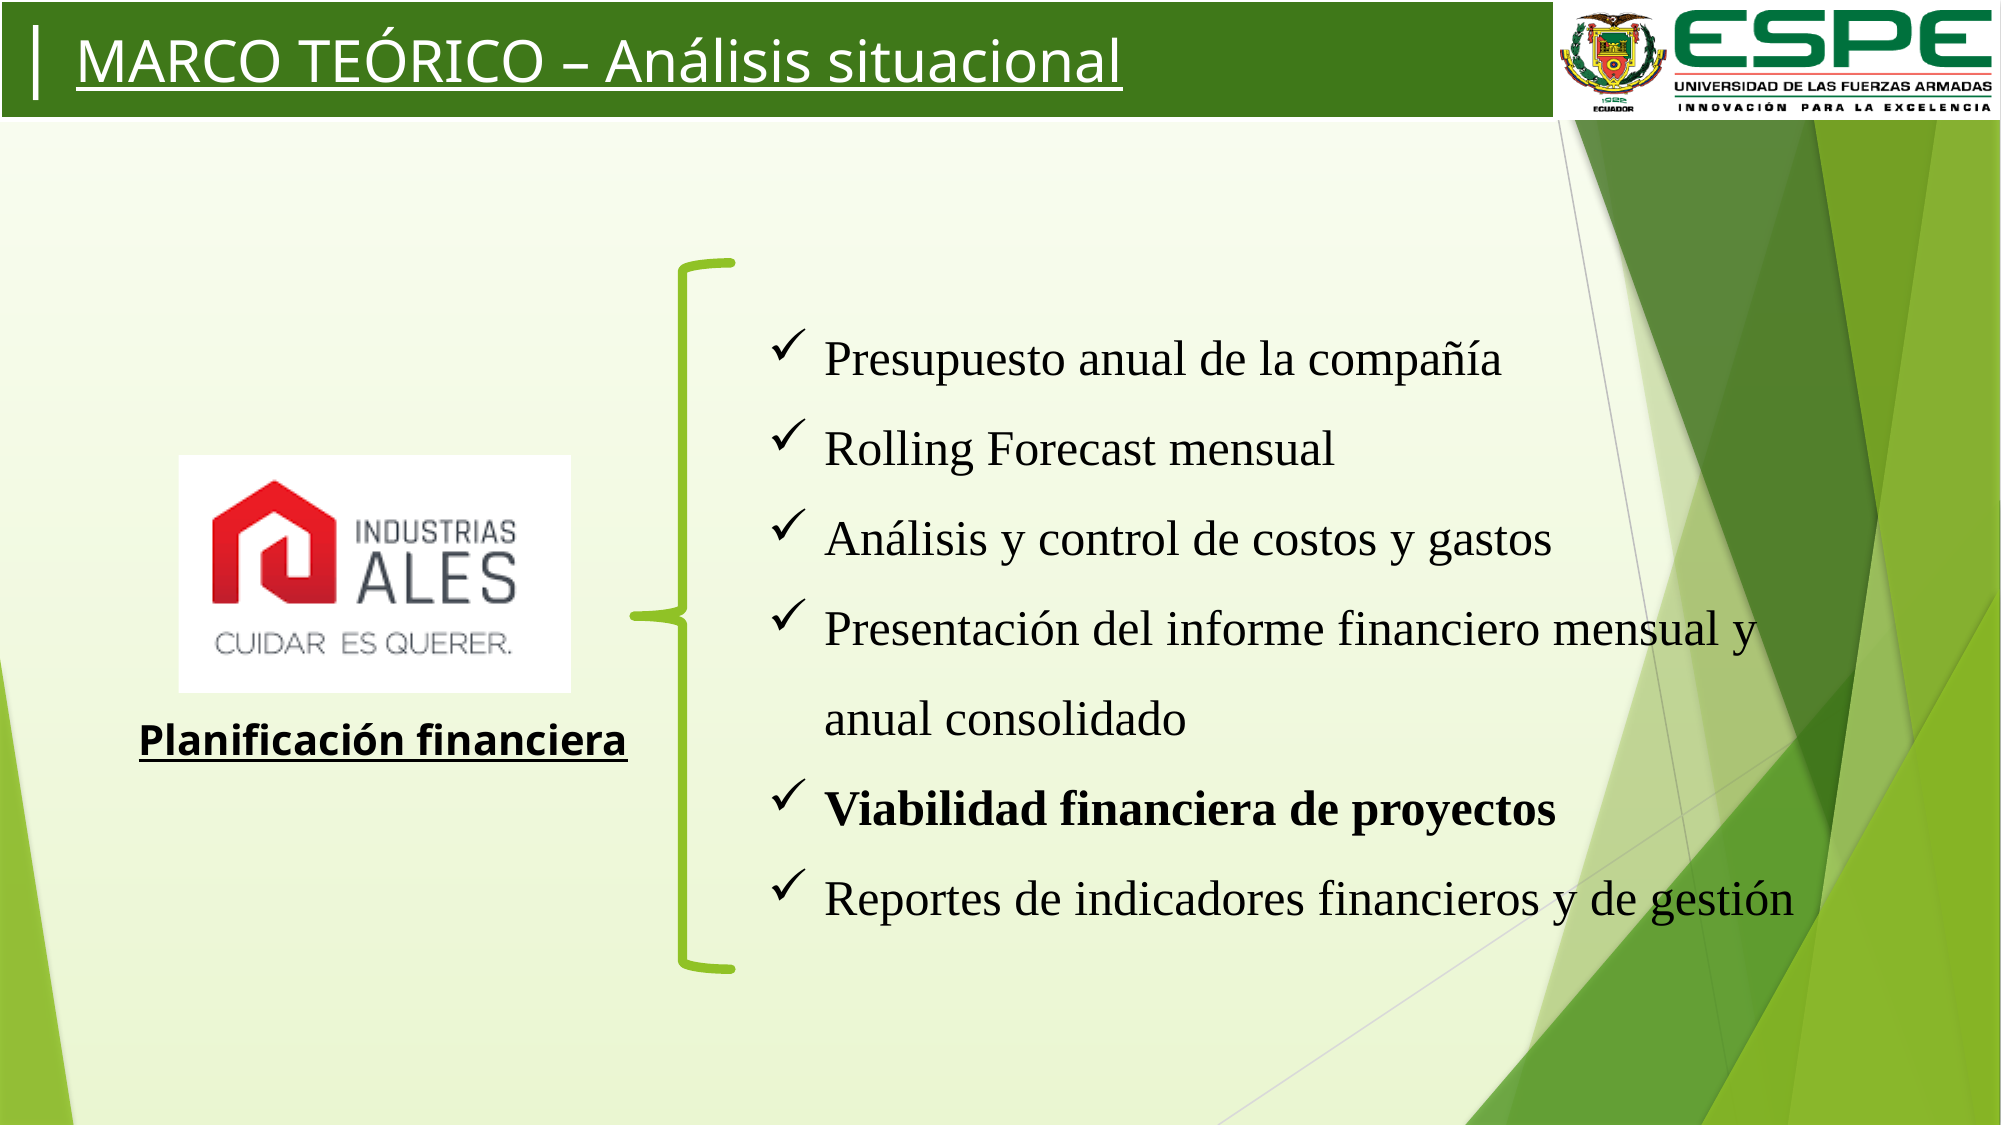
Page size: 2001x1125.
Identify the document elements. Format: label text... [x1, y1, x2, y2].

text_box Presupuesto anual de la compañía Rolling Forecast mensual Análisis y control de costos y gastos Presentación del informe financiero mensual y anual consolidado Viabilidad financiera de proyectos Reportes de indicadores financieros y de gestión [753, 288, 1842, 934]
text_box [633, 261, 732, 971]
picture [1554, 0, 2000, 121]
picture [177, 455, 572, 694]
text_box | MARCO TEÓRICO – Análisis situacional [0, 0, 1552, 122]
text_box Planificación financiera [123, 706, 644, 772]
